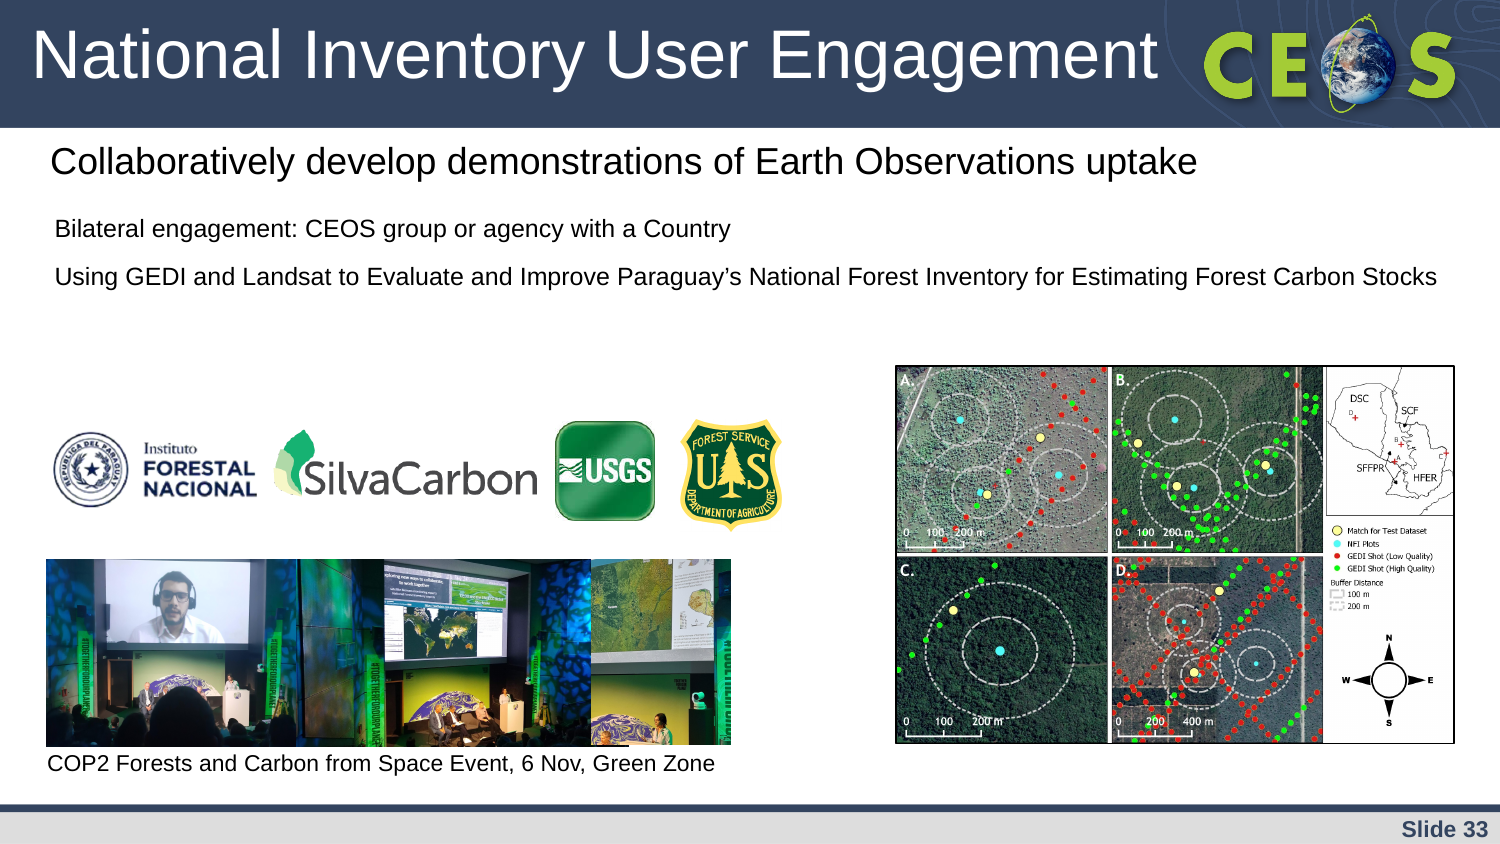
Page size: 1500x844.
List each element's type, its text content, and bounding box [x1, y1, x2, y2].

list Bilateral engagement: CEOS group or agency with a Country Using GEDI and Landsat to Evaluate and Improve Paraguay’s National Forest Inventory for Estimating Forest Carbon Stocks [20, 206, 1484, 522]
title National Inventory User Engagement [20, 13, 1199, 120]
picture [896, 366, 1454, 743]
text_box COP2 Forests and Carbon from Space Event, 6 Nov, Green Zone [35, 742, 792, 782]
picture [46, 558, 732, 747]
picture [680, 419, 782, 532]
picture [555, 421, 655, 522]
text_box Collaboratively develop demonstrations of Earth Observations uptake [16, 136, 1431, 207]
picture [46, 425, 264, 512]
picture [1204, 13, 1455, 113]
picture [267, 425, 550, 500]
